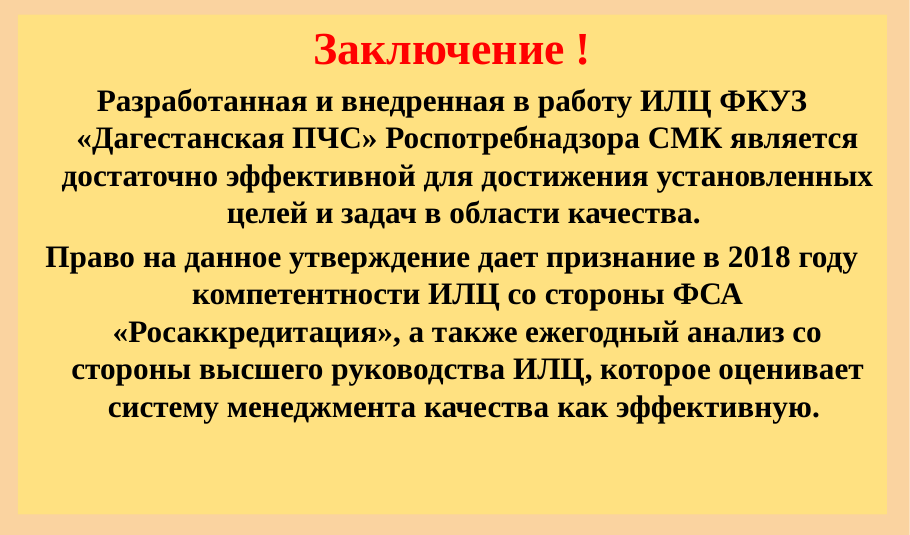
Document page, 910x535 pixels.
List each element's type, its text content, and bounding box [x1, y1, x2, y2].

list Заключение ! Разработанная и внедренная в работу ИЛЦ ФКУЗ «Дагестанская ПЧС» Роспотребнадзора СМК является достаточно эффективной для достижения установленных целей и задач в области качества. Право на данное утверждение дает признание в 2018 году компетентности ИЛЦ со стороны ФСА «Росаккредитация», а также ежегодный анализ со стороны высшего руководства ИЛЦ, которое оценивает систему менеджмента качества как эффективную. [17, 14, 887, 515]
